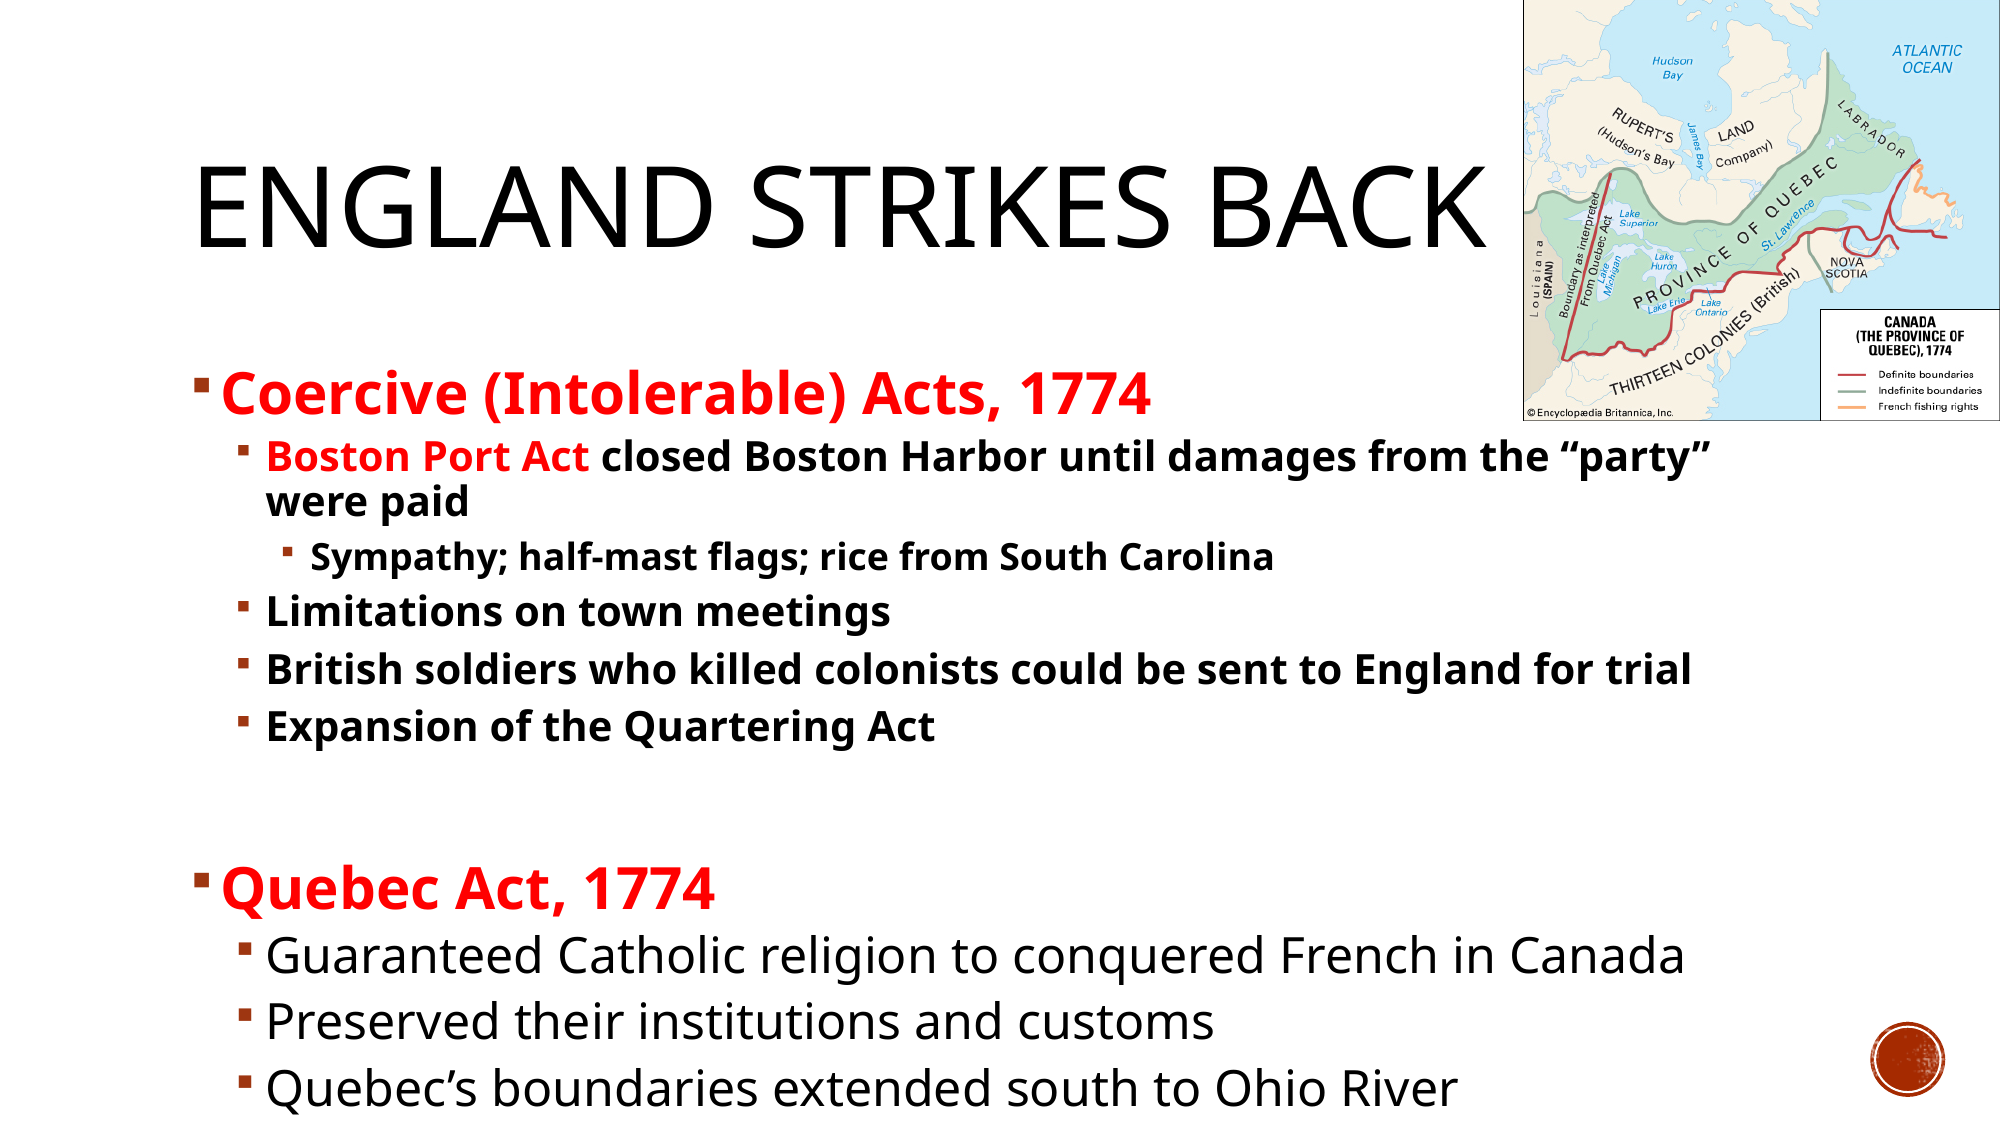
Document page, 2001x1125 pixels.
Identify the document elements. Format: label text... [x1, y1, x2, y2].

list Coercive (Intolerable) Acts, 1774 Boston Port Act closed Boston Harbor until damages from the “party” were paid Sympathy; half-mast flags; rice from South Carolina Limitations on town meetings British soldiers who killed colonists could be sent to England for trial Expansion of the Quartering Act Quebec Act, 1774 Guaranteed Catholic religion to conquered French in Canada Preserved their institutions and customs Quebec’s boundaries extended south to Ohio River [175, 356, 1826, 1125]
picture [1523, 0, 2000, 421]
title England Strikes Back [175, 79, 1523, 344]
